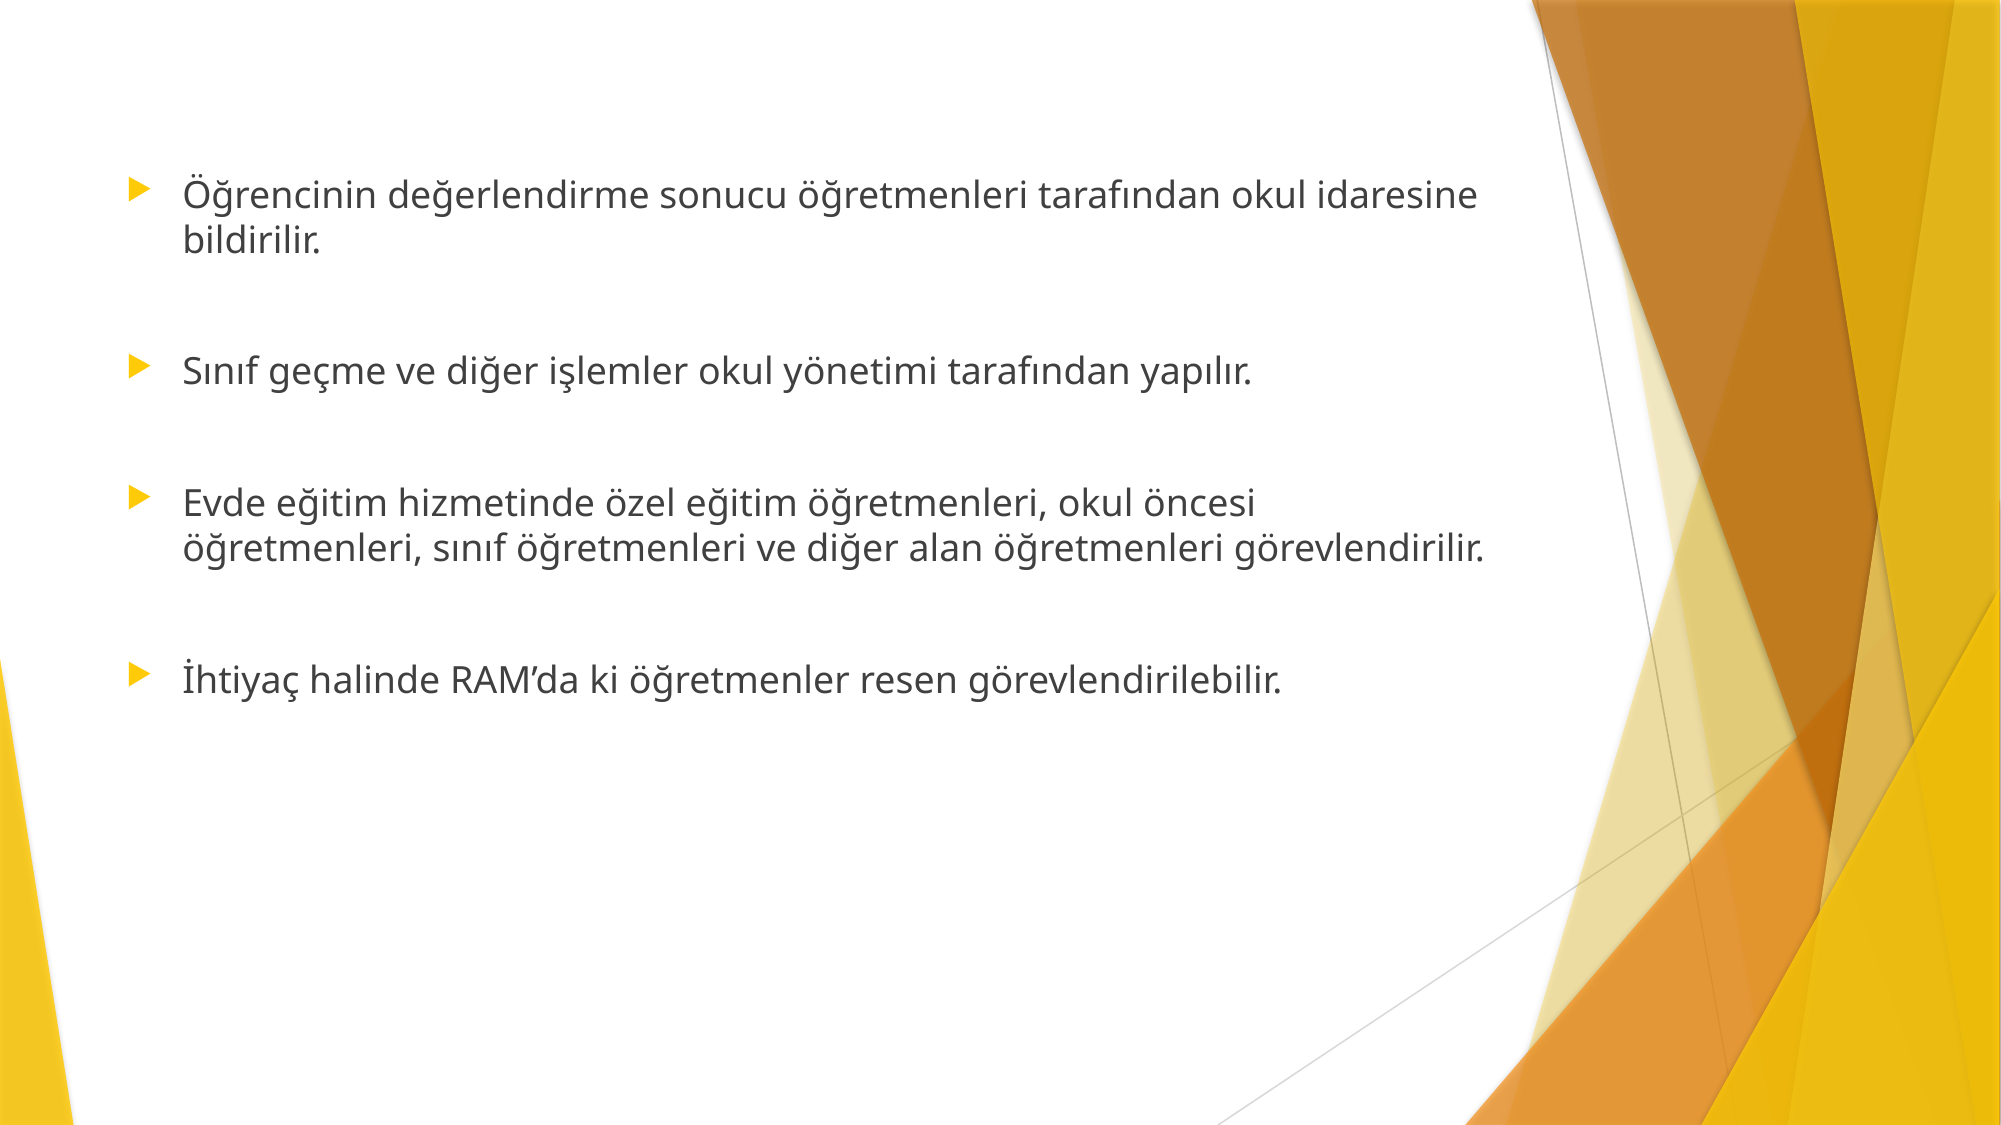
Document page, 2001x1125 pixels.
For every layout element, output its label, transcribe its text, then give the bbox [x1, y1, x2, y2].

list Öğrencinin değerlendirme sonucu öğretmenleri tarafından okul idaresine bildirilir. Sınıf geçme ve diğer işlemler okul yönetimi tarafından yapılır. Evde eğitim hizmetinde özel eğitim öğretmenleri, okul öncesi öğretmenleri, sınıf öğretmenleri ve diğer alan öğretmenleri görevlendirilir. İhtiyaç halinde RAM’da ki öğretmenler resen görevlendirilebilir. [111, 97, 1522, 992]
